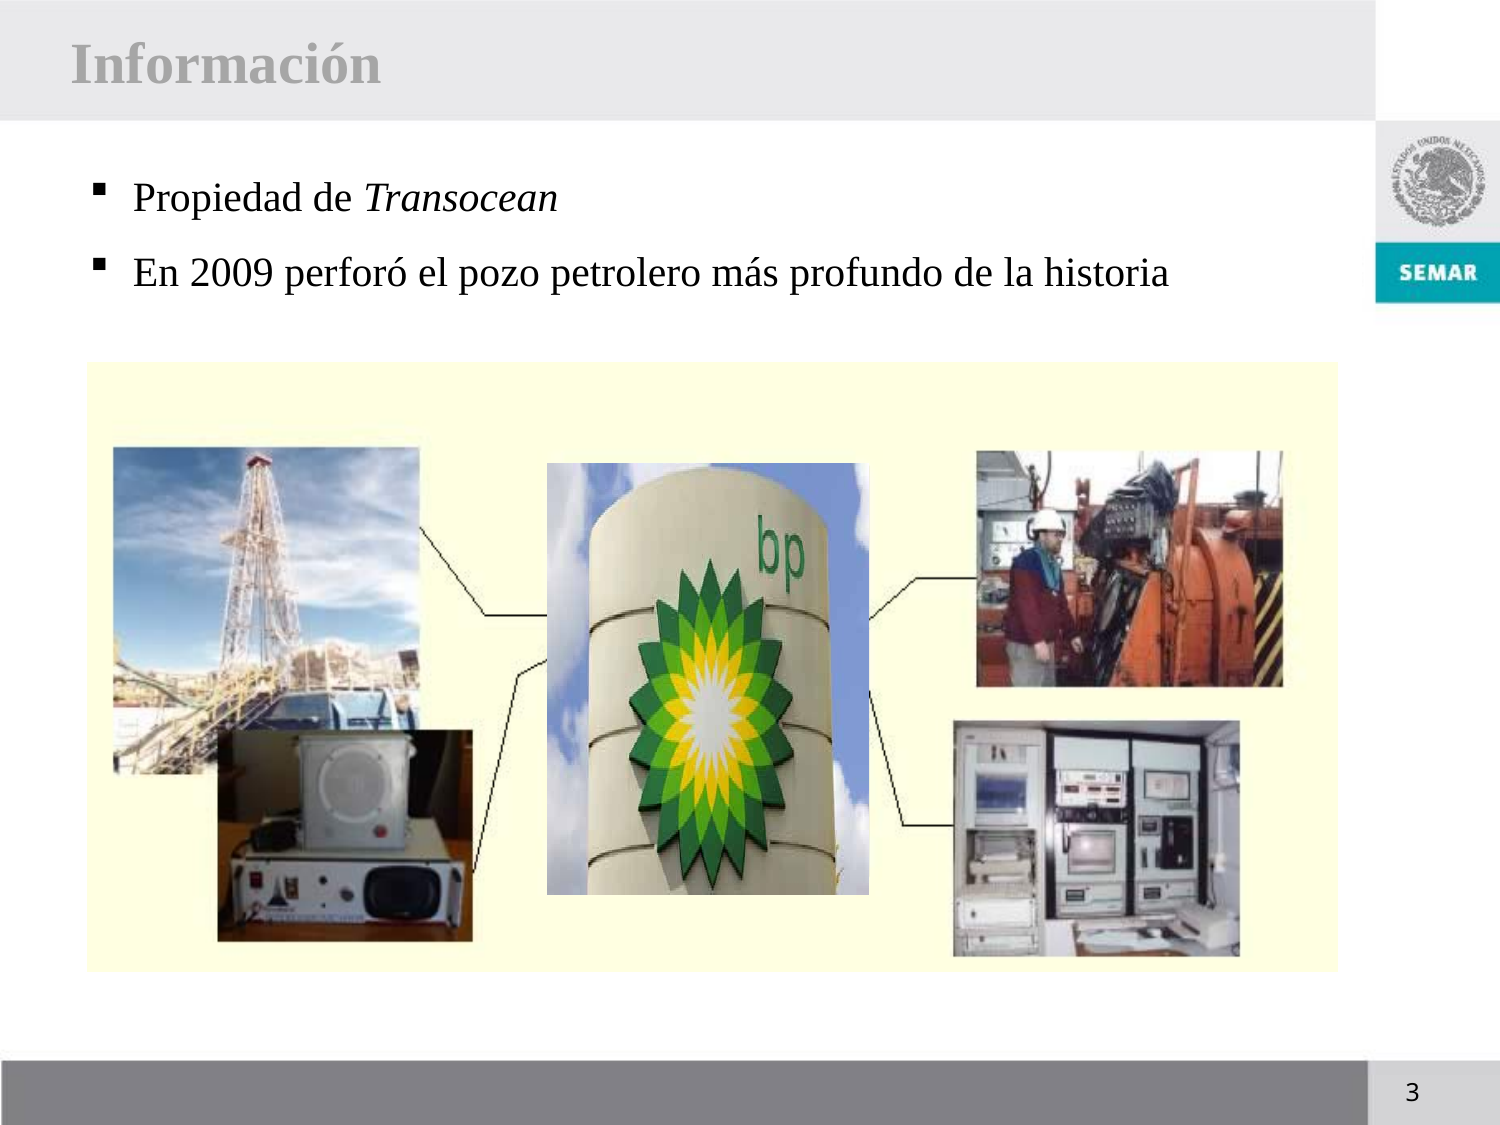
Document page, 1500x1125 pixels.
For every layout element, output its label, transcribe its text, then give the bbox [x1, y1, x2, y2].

text_box Propiedad de Transocean En 2009 perforó el pozo petrolero más profundo de la historia [75, 162, 1313, 303]
slide_number 3 [1390, 1065, 1485, 1122]
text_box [87, 362, 1338, 973]
picture [0, 0, 1500, 1125]
title Información [55, 7, 1357, 114]
